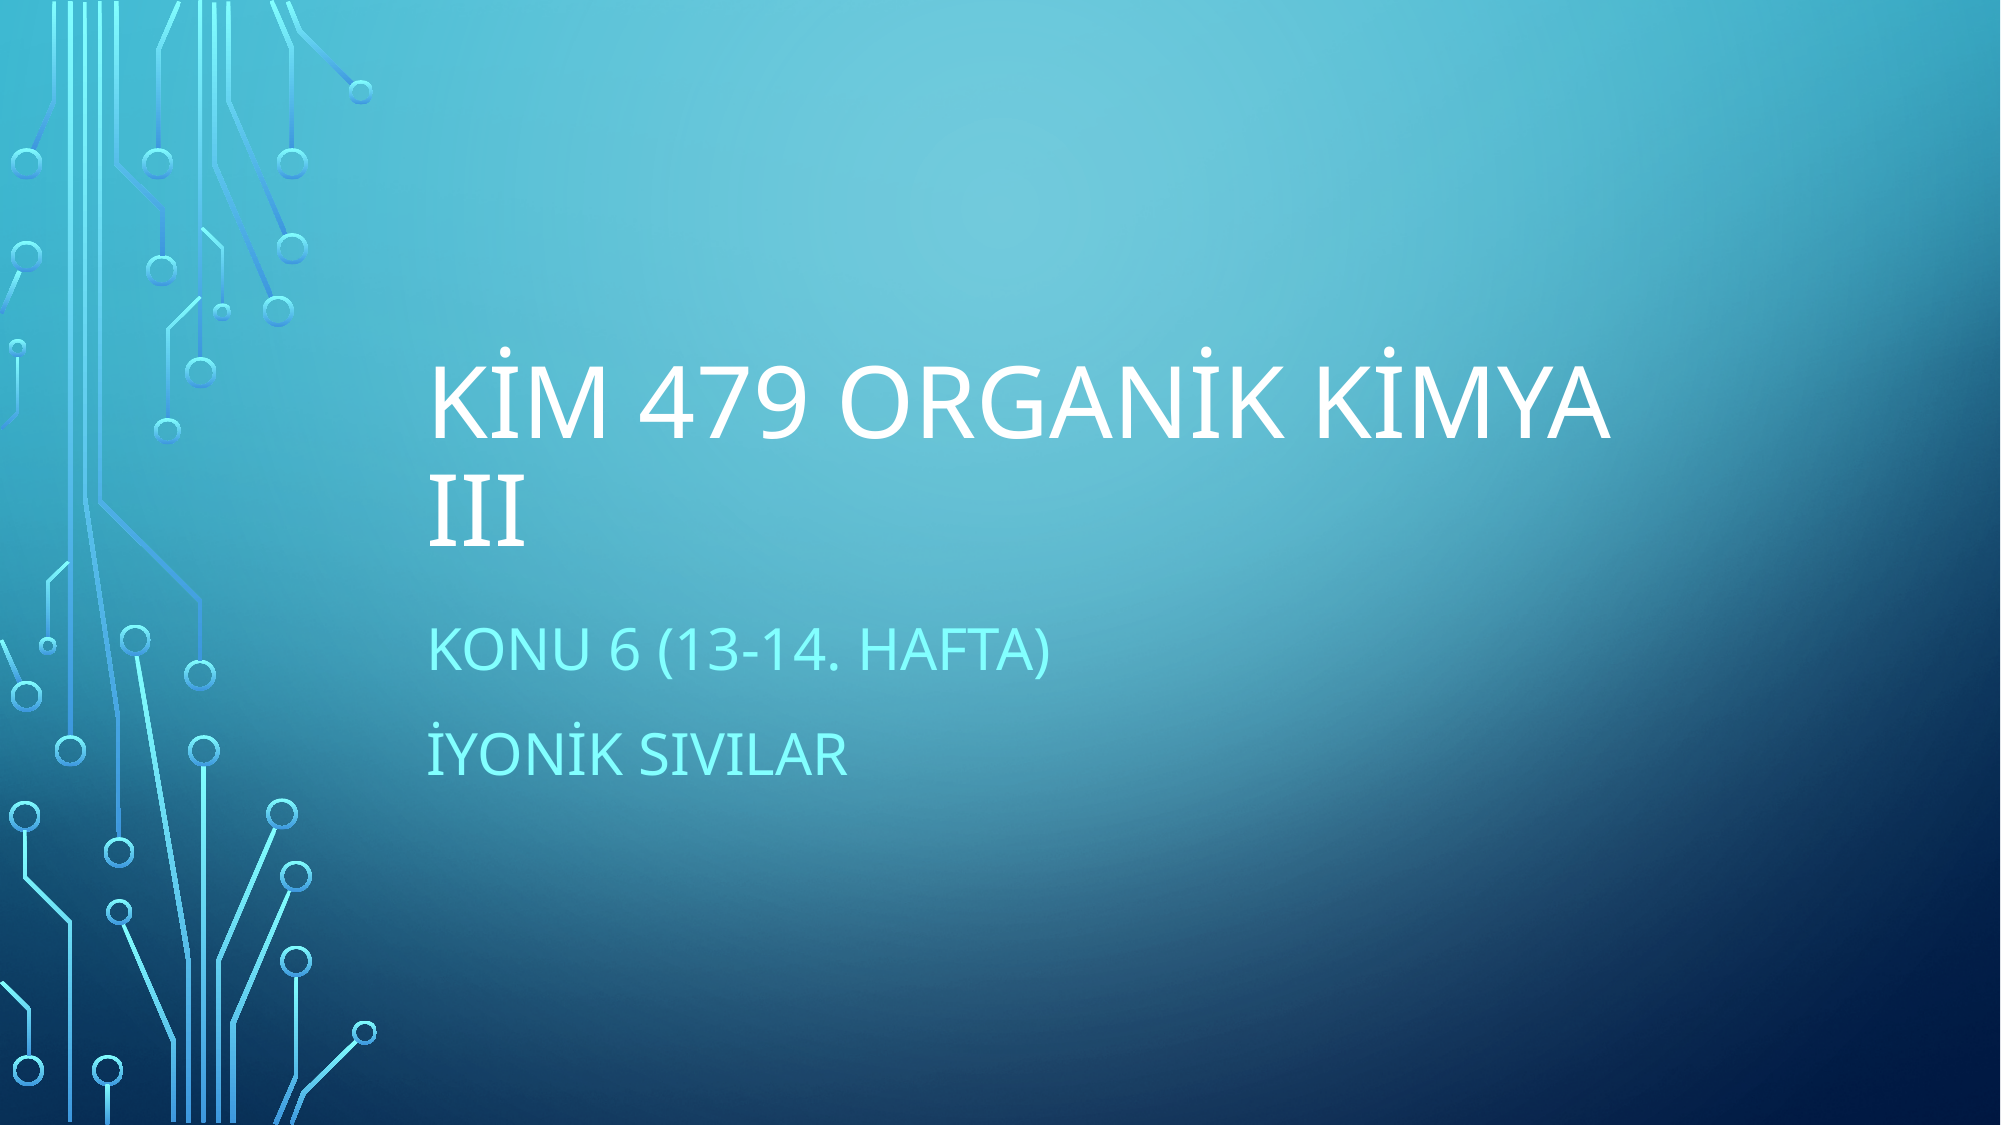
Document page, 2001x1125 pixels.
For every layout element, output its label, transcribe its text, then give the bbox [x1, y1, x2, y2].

subtitle KONU 6 (13-14. Hafta) İYONİK SIVILAR [411, 590, 1750, 863]
title KİM 479 ORGANİK KİMYA III [411, 184, 1750, 576]
